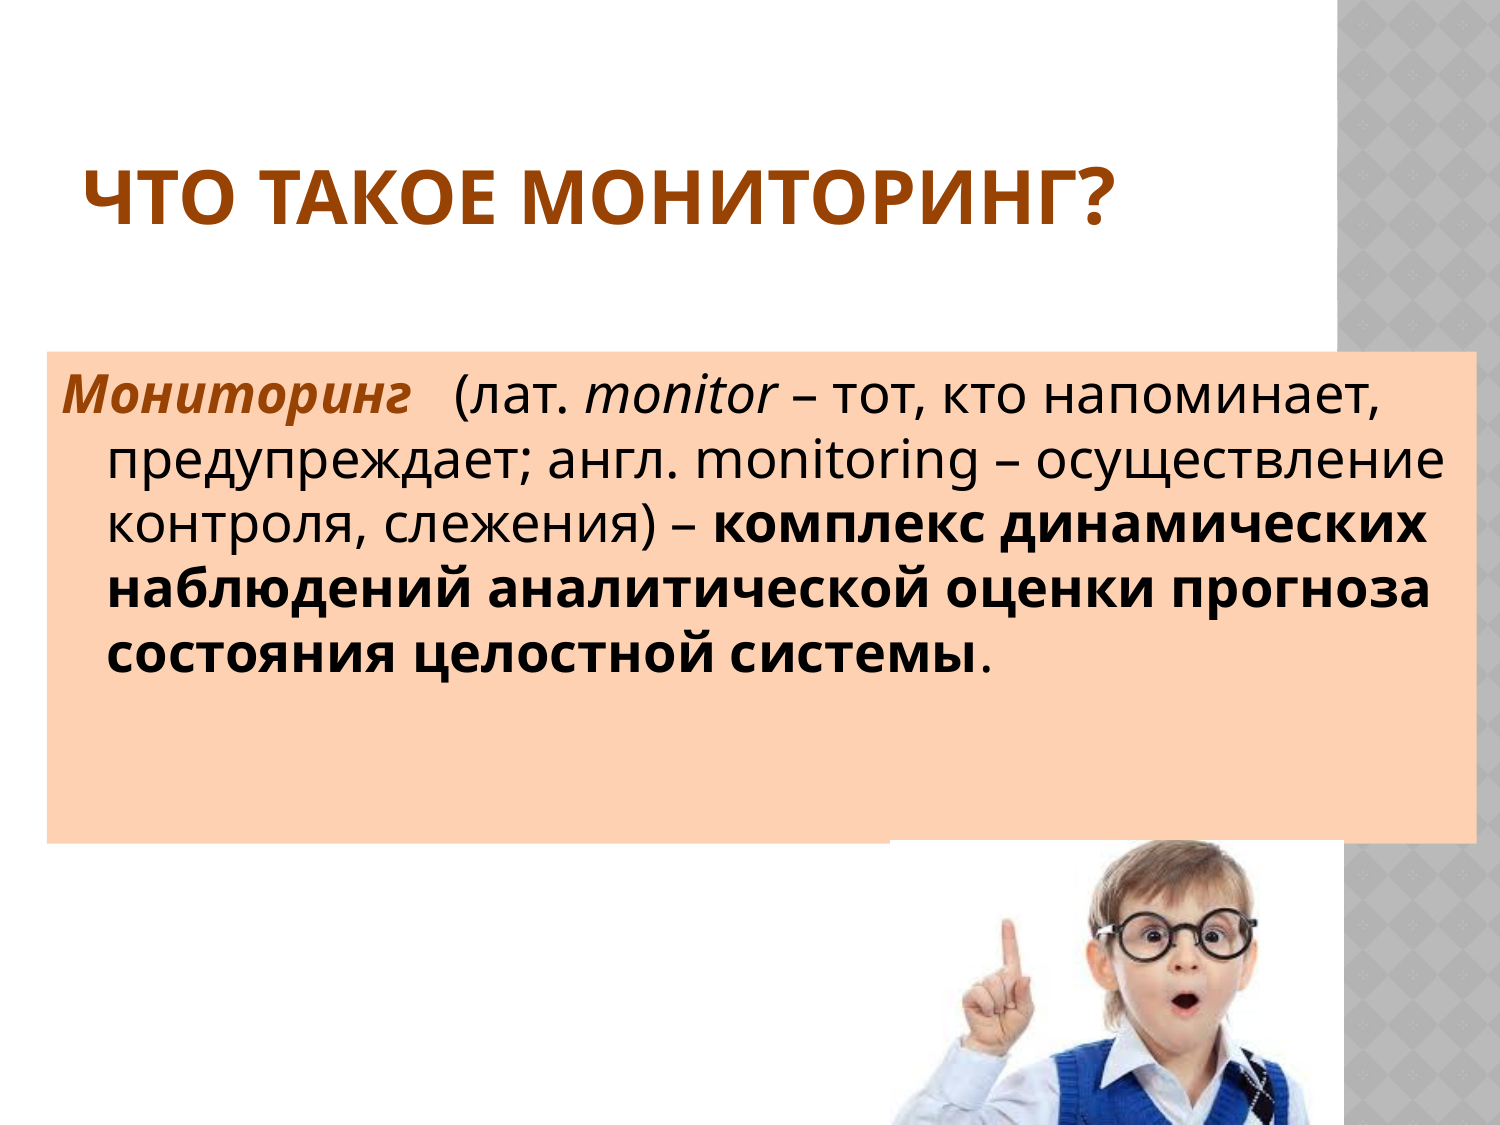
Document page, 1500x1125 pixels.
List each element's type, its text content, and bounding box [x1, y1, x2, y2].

title Что такое мониторинг? [75, 52, 1263, 240]
picture [890, 840, 1345, 1125]
list Мониторинг (лат. monitor – тот, кто напоминает, предупреждает; англ. monitoring – осуществление контроля, слежения) – комплекс динамических наблюдений аналитической оценки прогноза состояния целостной системы. [46, 351, 1477, 844]
